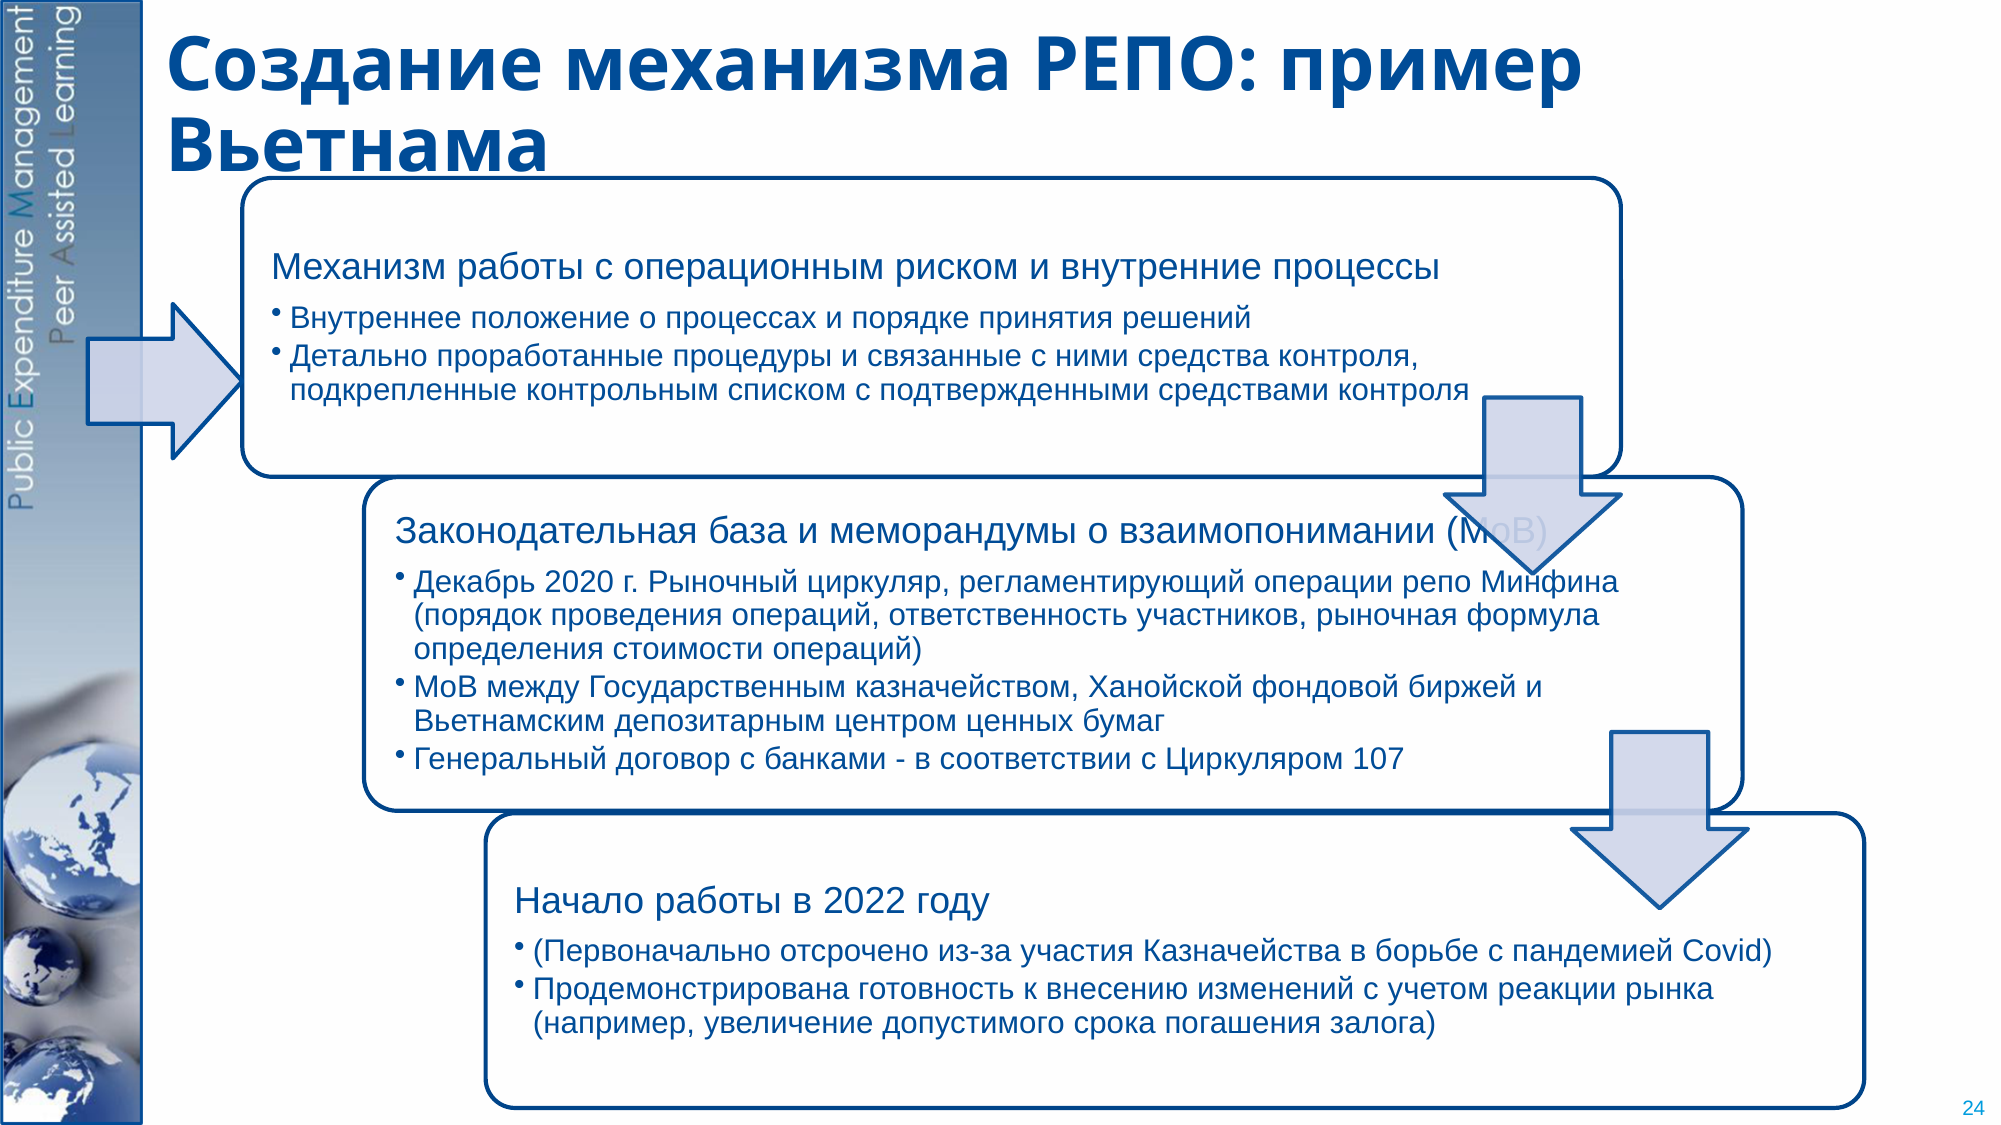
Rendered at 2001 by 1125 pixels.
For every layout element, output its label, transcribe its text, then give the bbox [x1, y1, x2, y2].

picture [0, 0, 143, 1125]
title Создание механизма РЕПО: пример Вьетнама [165, 6, 1937, 207]
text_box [87, 303, 243, 459]
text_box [242, 190, 1865, 1096]
